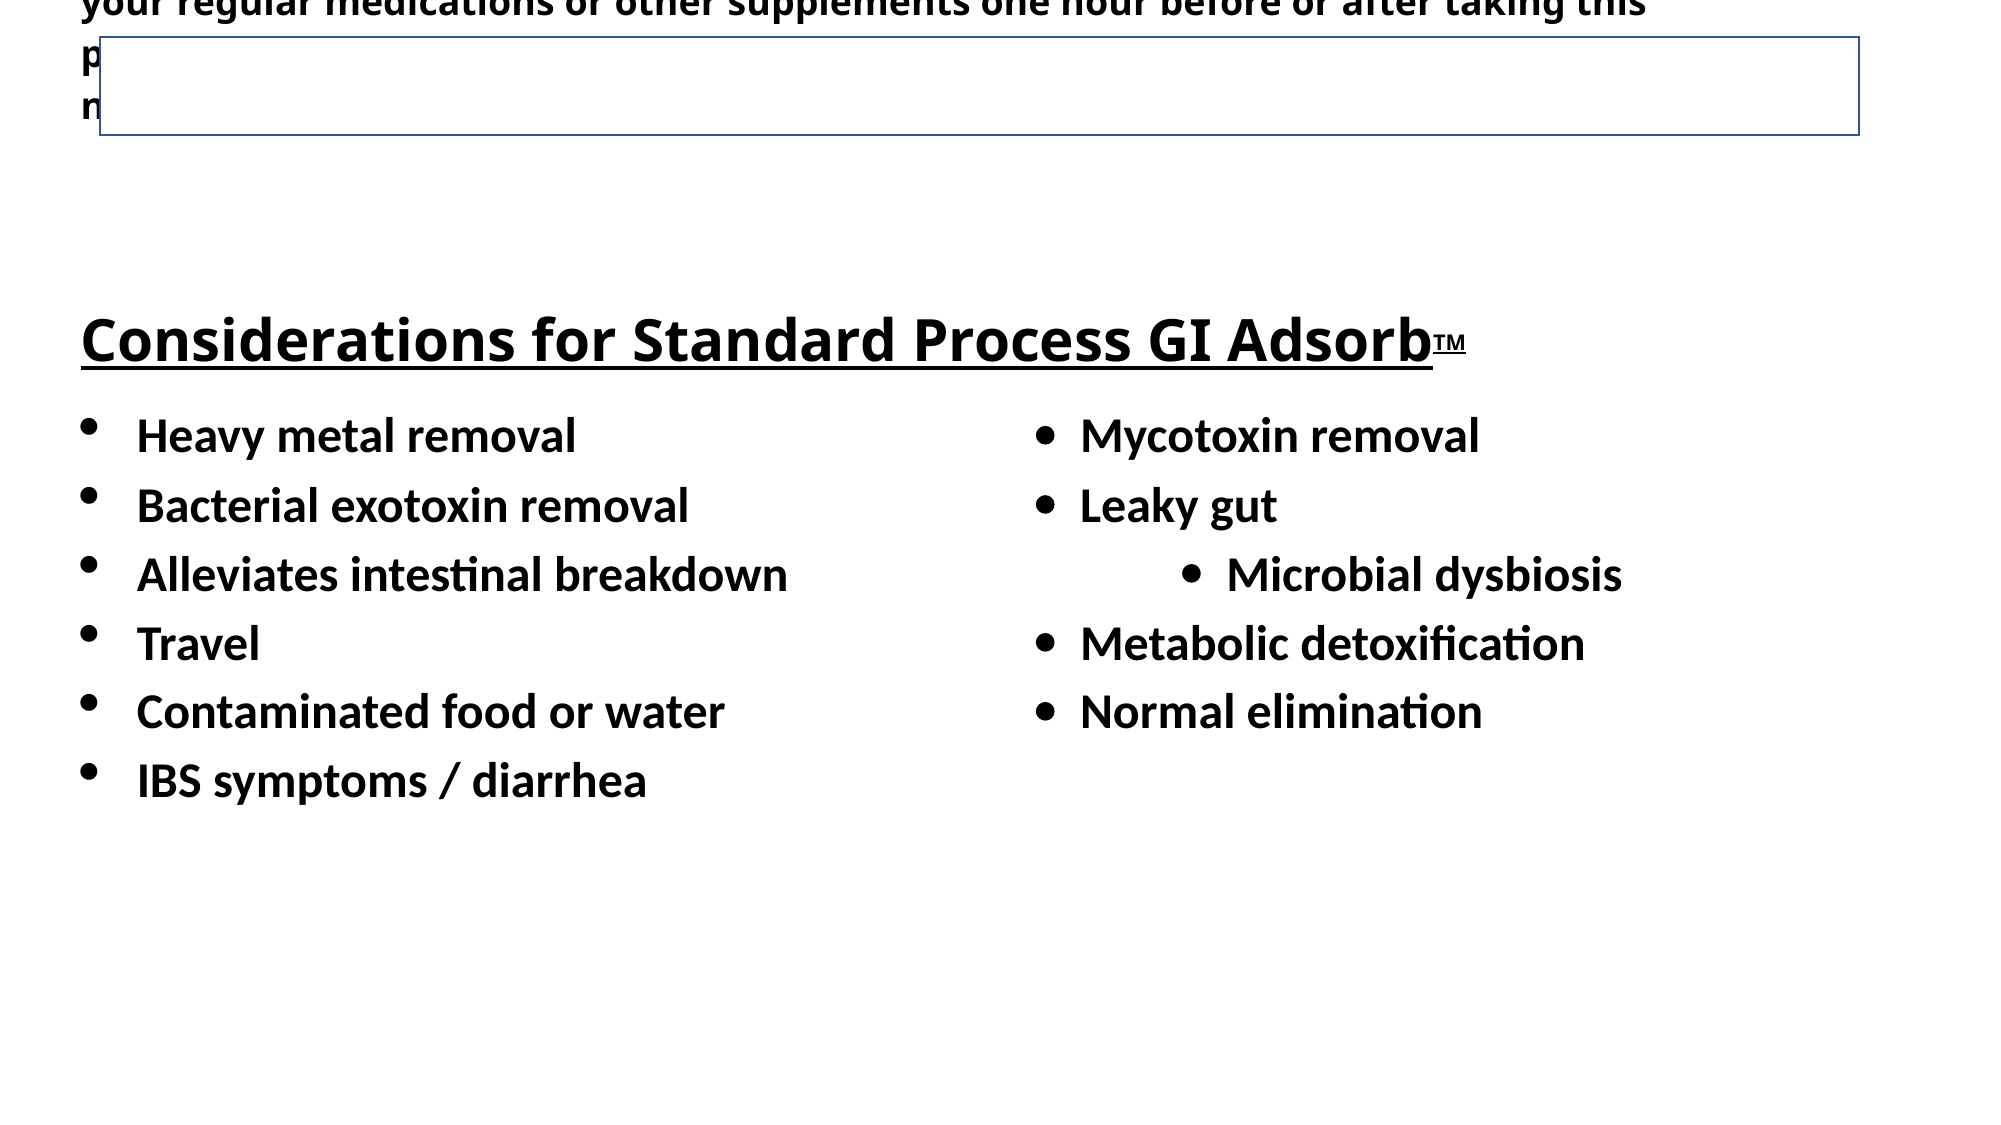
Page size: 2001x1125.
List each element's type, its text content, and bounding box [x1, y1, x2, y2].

text_box Dosage: 4 Capsules per day all at once with a full glass of water Four capsules per day, prior to a meal with a full glass of water. It is recommended to take your regular medications or other supplements one hour before or after taking this product. After 28 days of continual use, discontinue for at least 2 days before starting your next regimen. Considerations for Standard Process GI AdsorbTM Heavy metal removal  Mycotoxin removal Bacterial exotoxin removal  Leaky gut Alleviates intestinal breakdown  Microbial dysbiosis Travel  Metabolic detoxification Contaminated food or water  Normal elimination IBS symptoms / diarrhea [65, 0, 1825, 816]
text_box [99, 36, 1860, 136]
